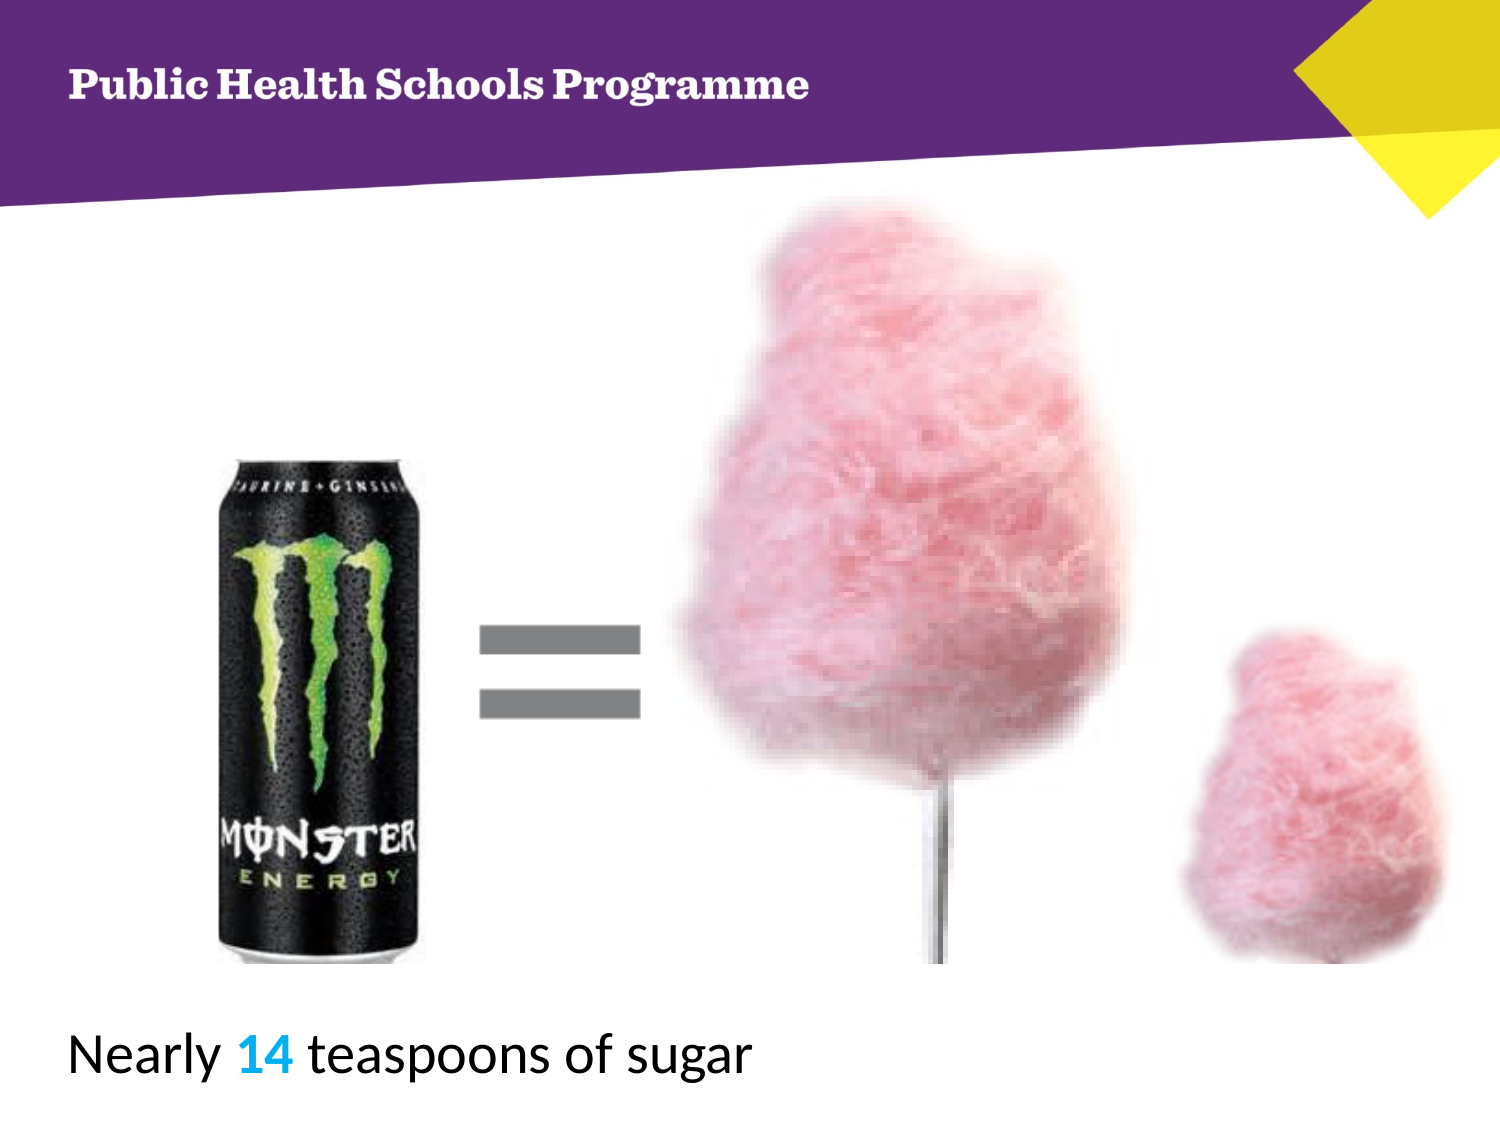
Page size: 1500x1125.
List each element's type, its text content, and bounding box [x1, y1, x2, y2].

text_box Nearly 14 teaspoons of sugar [53, 1007, 788, 1093]
picture [1163, 614, 1467, 964]
picture [0, 0, 1500, 964]
picture [218, 459, 432, 964]
